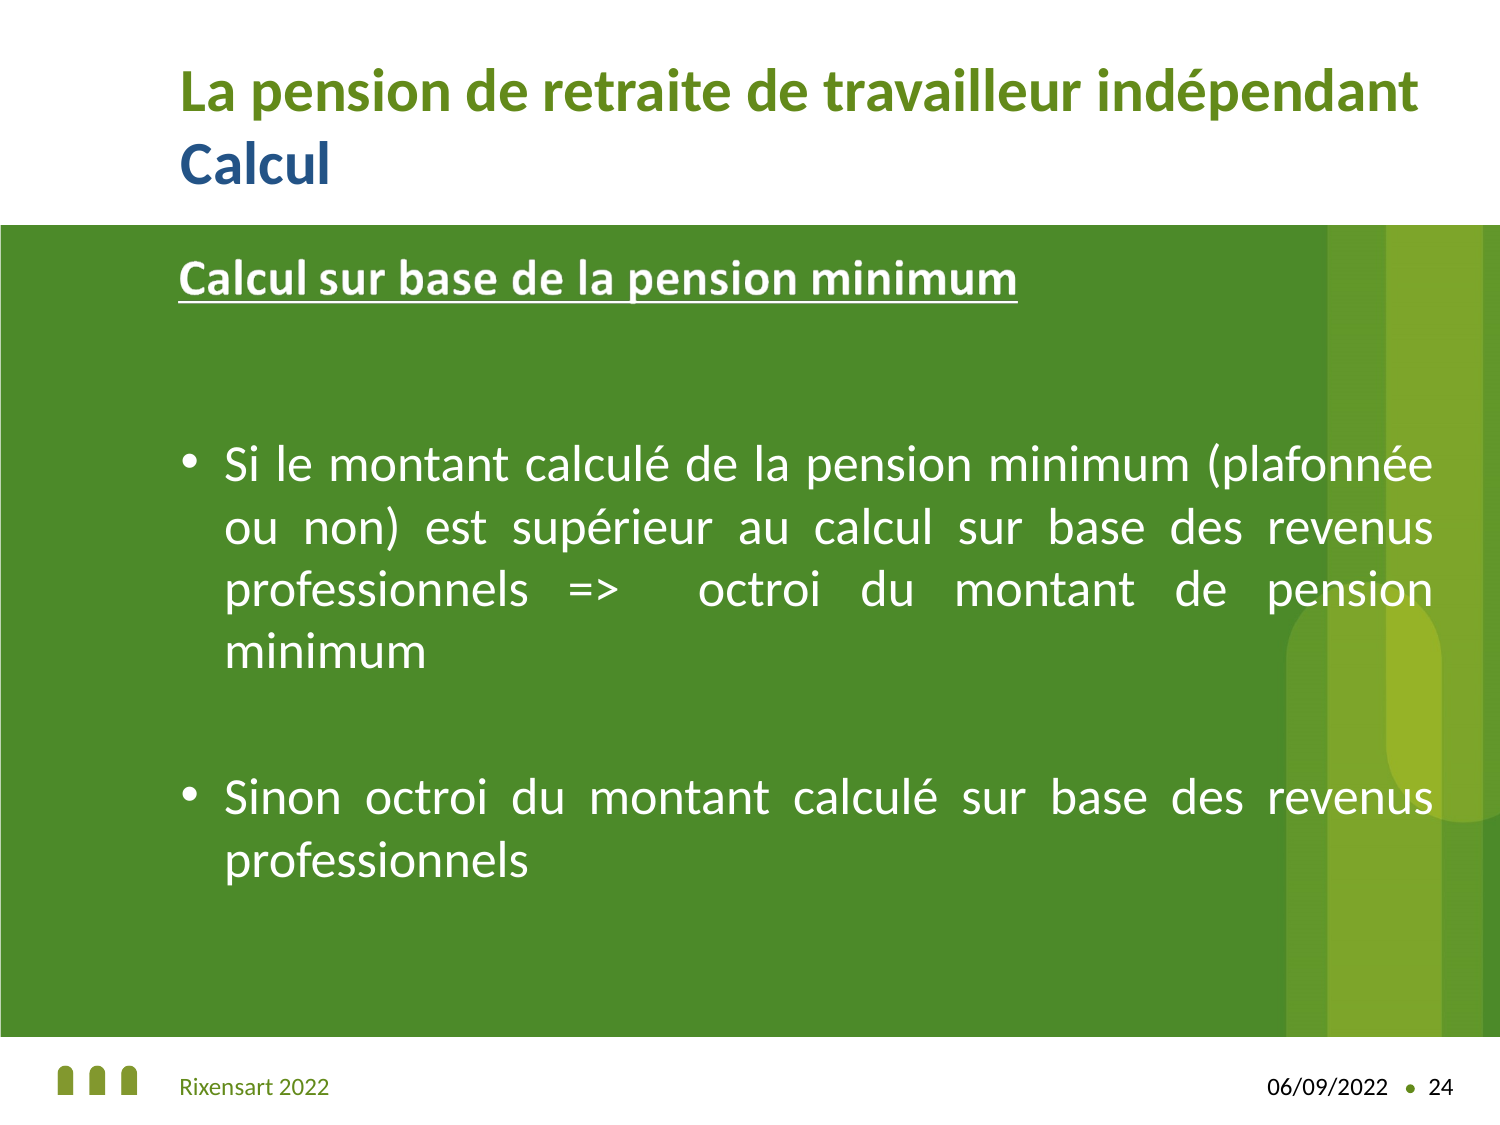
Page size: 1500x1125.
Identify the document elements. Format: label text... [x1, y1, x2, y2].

picture [55, 1063, 139, 1095]
picture [0, 225, 1500, 1037]
title La pension de retraite de travailleur indépendant Calcul [180, 31, 1435, 198]
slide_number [1252, 1055, 1406, 1116]
slide_number 24 [1428, 1055, 1488, 1116]
footer Rixensart 2022 [179, 1055, 1223, 1116]
list Si le montant calculé de la pension minimum (plafonnée ou non) est supérieur au calcul sur base des revenus professionnels => octroi du montant de pension minimum Sinon octroi du montant calculé sur base des revenus professionnels [180, 284, 1435, 1027]
